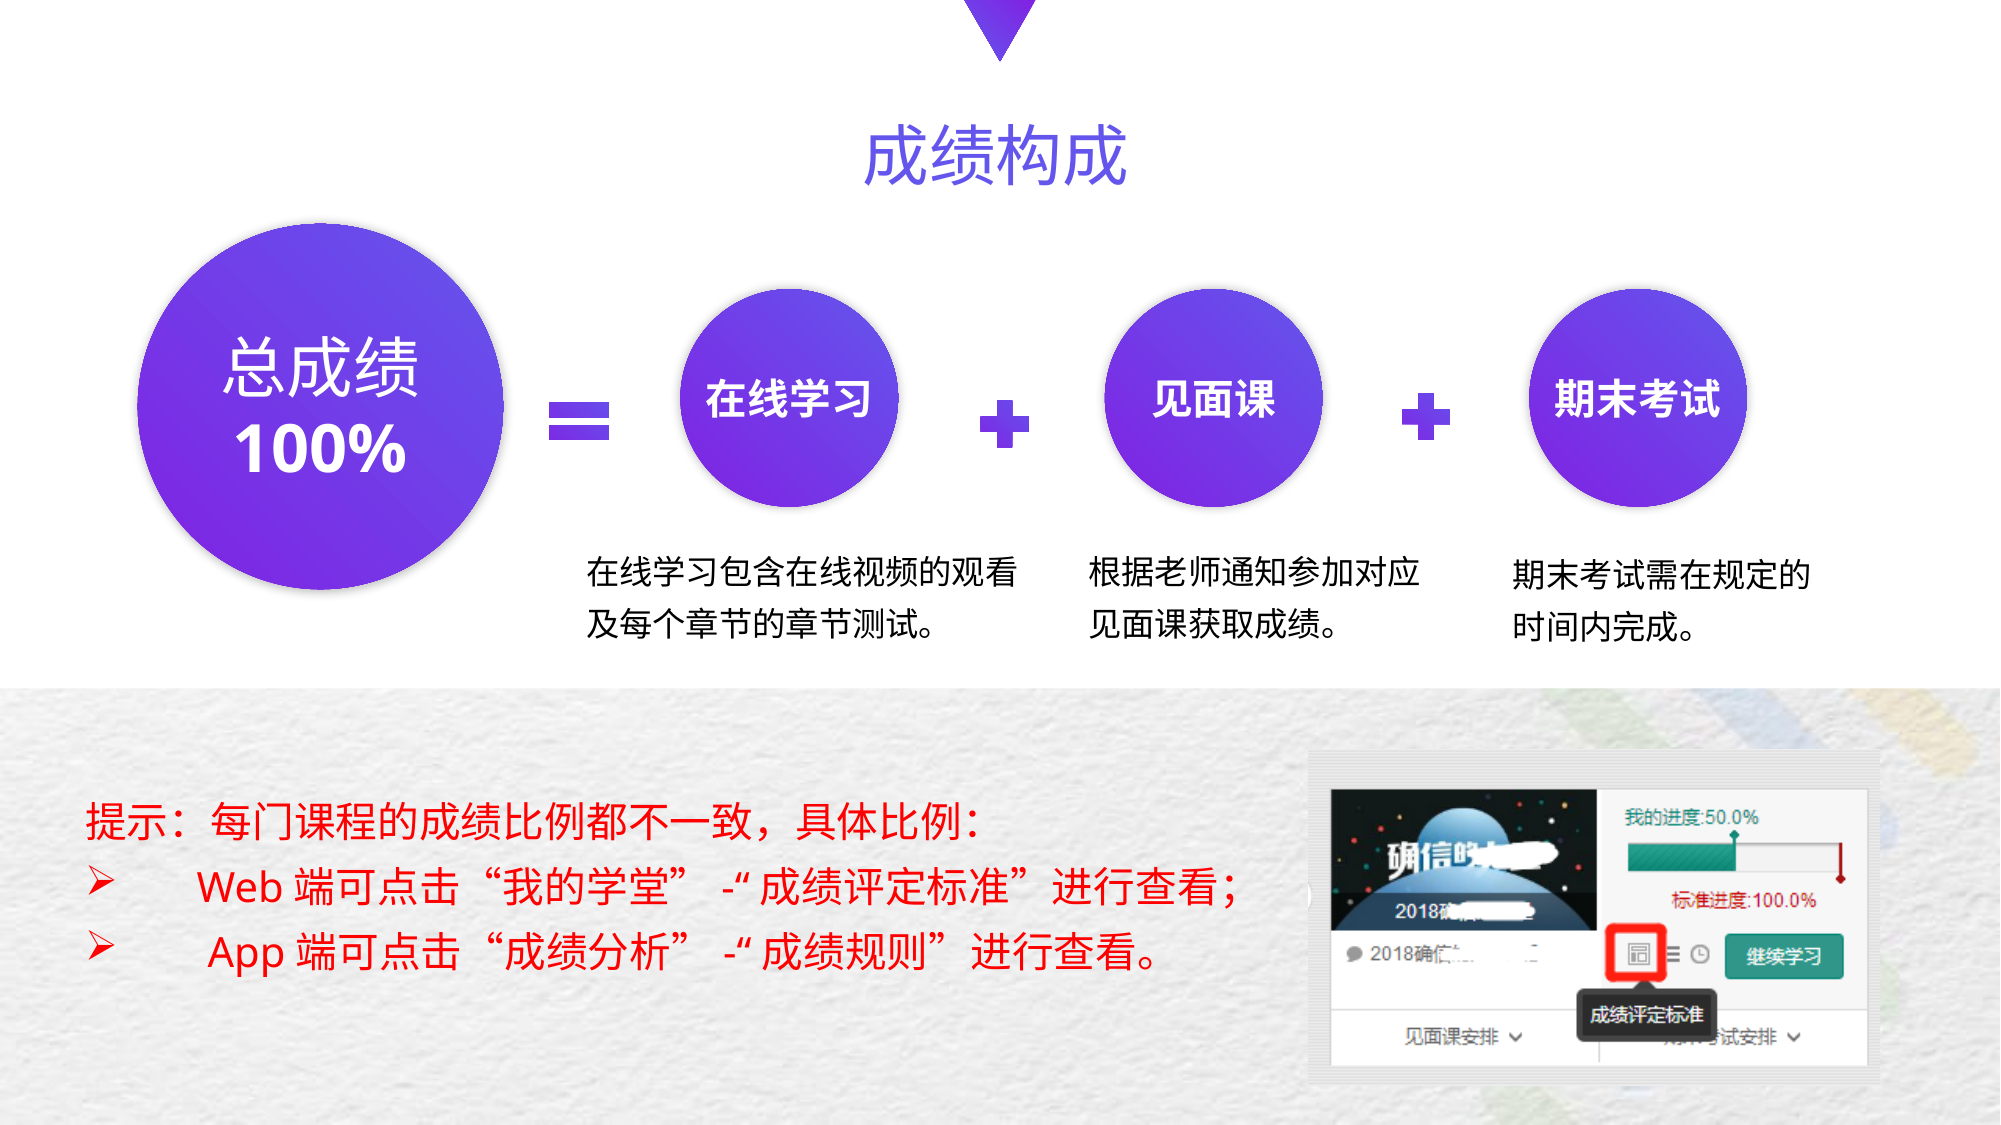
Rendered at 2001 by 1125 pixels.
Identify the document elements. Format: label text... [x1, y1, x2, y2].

text_box [678, 287, 901, 509]
text_box 总成绩 100% [202, 318, 438, 493]
text_box 在线学习 [685, 365, 894, 431]
picture [0, 690, 2000, 1125]
text_box [1400, 391, 1452, 442]
text_box 期末考试需在规定的时间内完成。 [1498, 534, 1828, 654]
text_box [547, 423, 611, 442]
text_box 根据老师通知参加对应见面课获取成绩。 [1073, 532, 1459, 651]
text_box [962, 0, 1038, 64]
text_box [1527, 287, 1749, 509]
text_box [0, 0, 2000, 690]
text_box 成绩构成 [847, 106, 1153, 202]
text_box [70, 749, 1881, 1087]
text_box 期末考试 [1533, 365, 1743, 431]
text_box 在线学习包含在线视频的观看及每个章节的章节测试。 [571, 532, 1034, 651]
text_box [979, 399, 1031, 449]
text_box [1102, 287, 1325, 509]
text_box [547, 401, 611, 420]
text_box 见面课 [1109, 365, 1318, 431]
text_box [135, 221, 506, 592]
